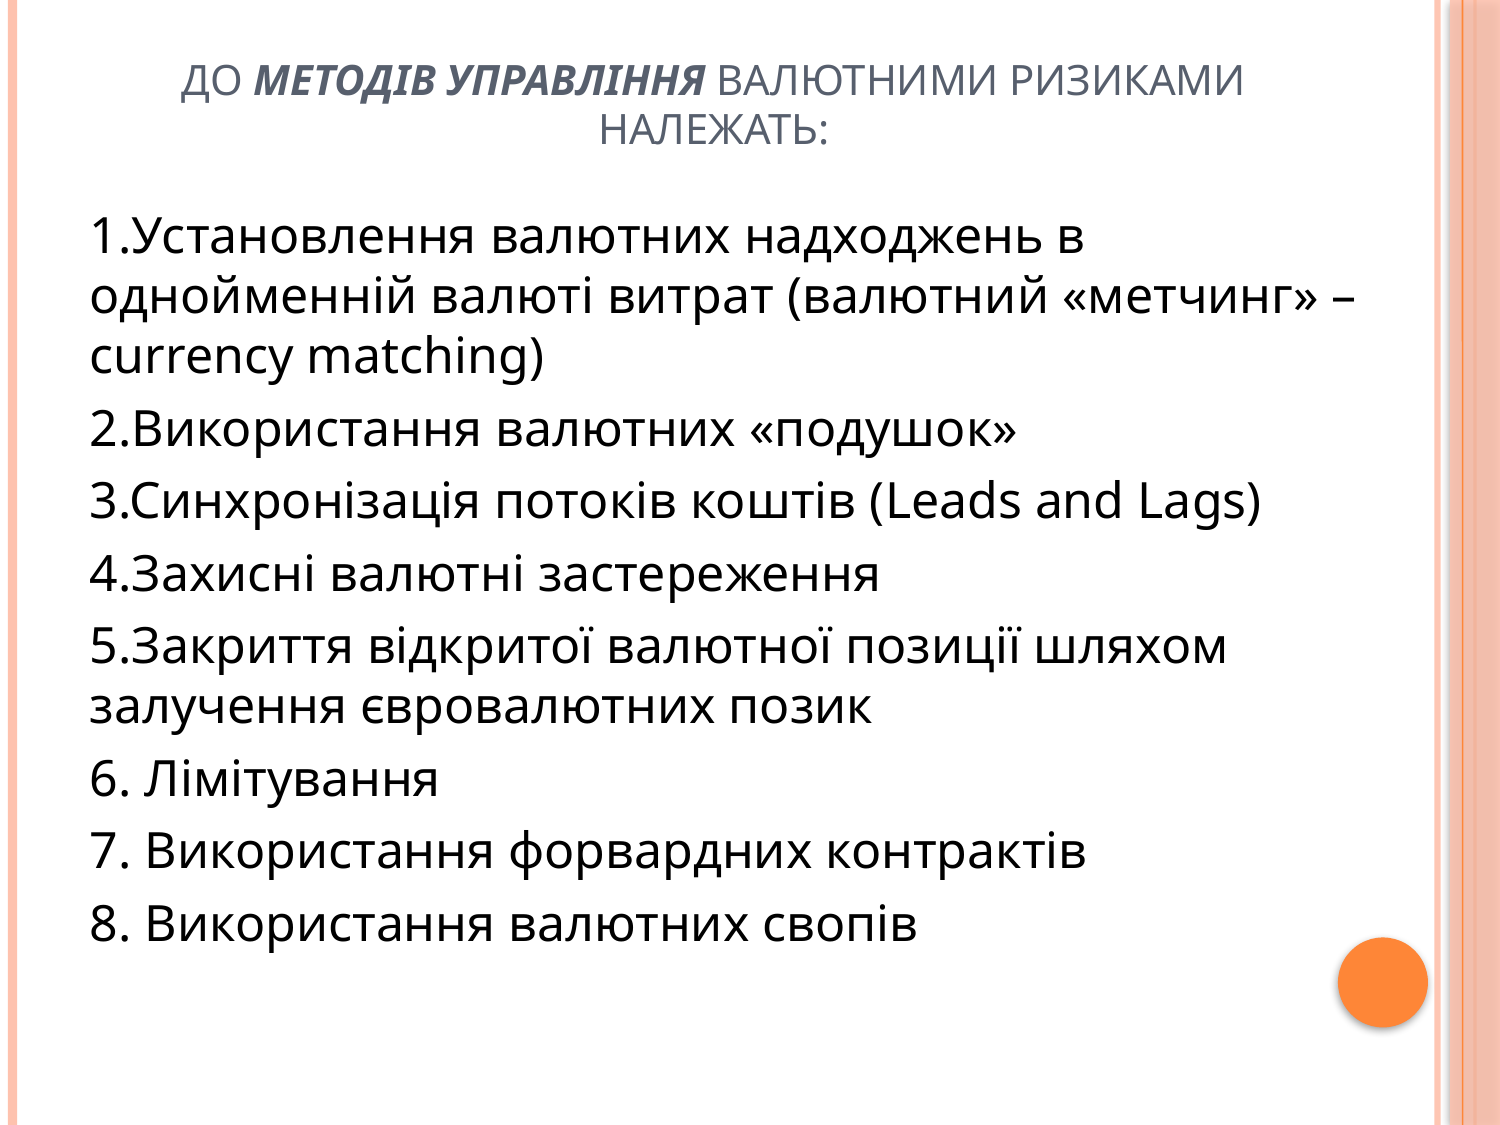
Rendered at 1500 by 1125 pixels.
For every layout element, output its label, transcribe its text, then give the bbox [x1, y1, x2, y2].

title До методів управління валютними ризиками належать: [75, 45, 1353, 161]
list 1.Установлення валютних надходжень в однойменній валюті витрат (валютний «метчинг» – currency matching) 2.Використання валютних «подушок» 3.Синхронізація потоків коштів (Leads and Lags) 4.Захисні валютні застереження 5.Закриття відкритої валютної позиції шляхом залучення євровалютних позик 6. Лімітування 7. Використання форвардних контрактів 8. Використання валютних свопів [75, 196, 1388, 1062]
